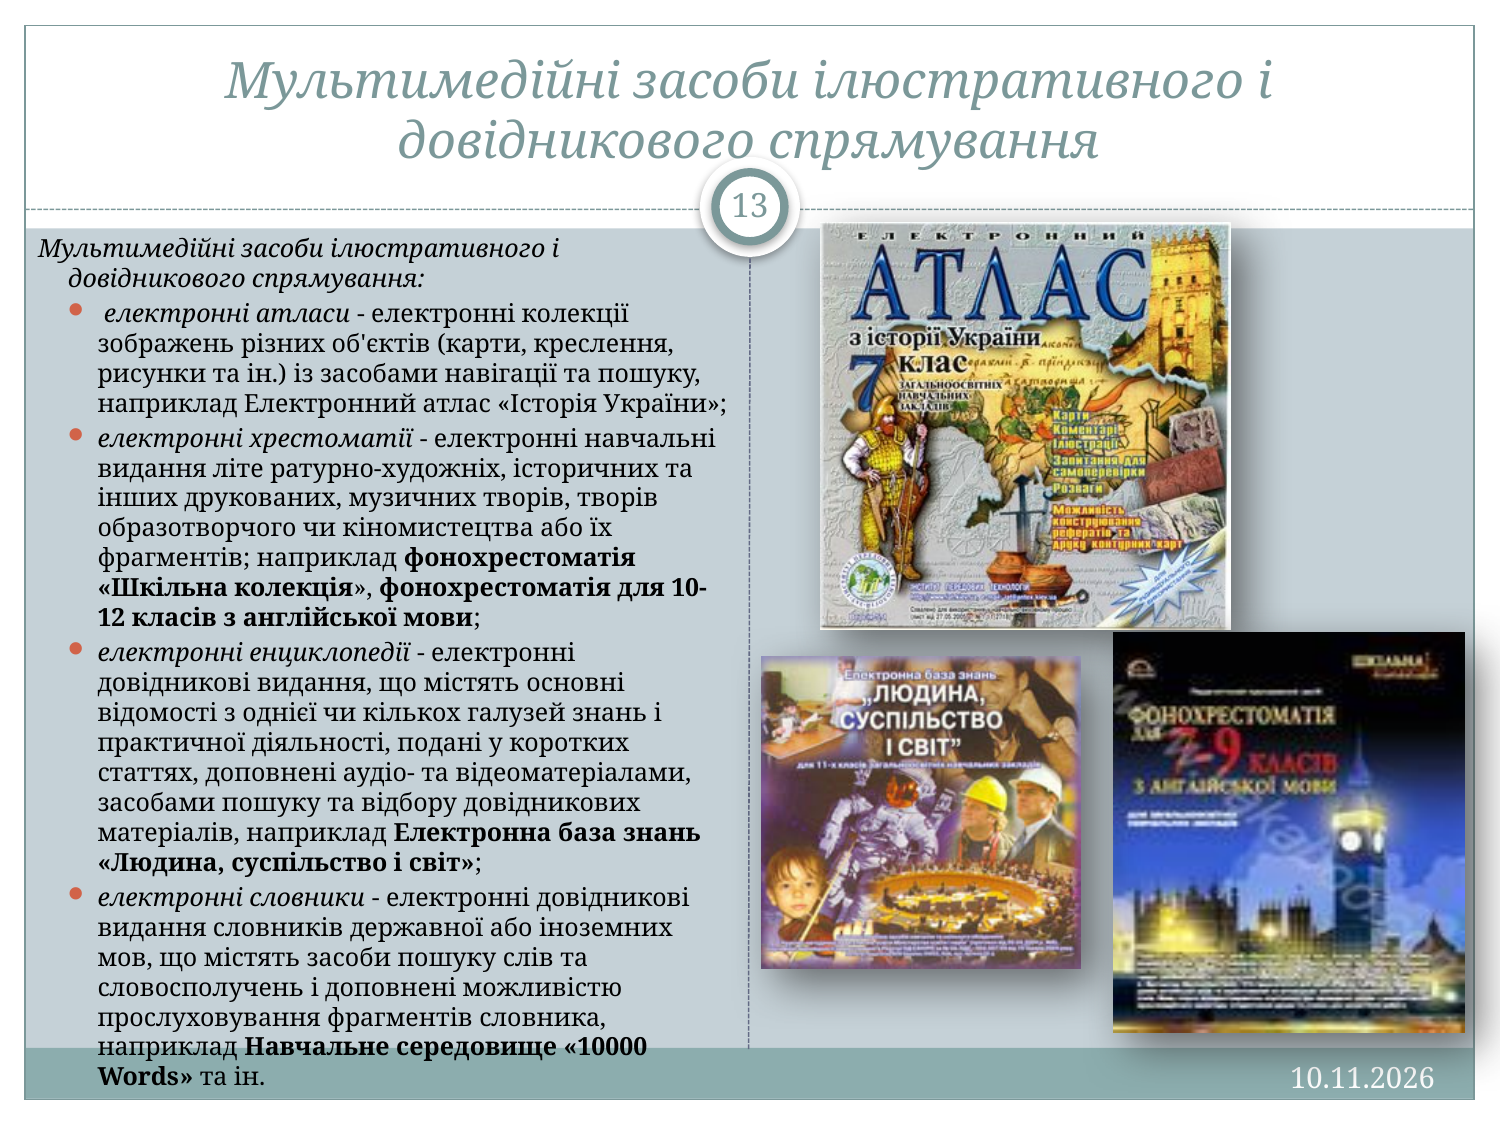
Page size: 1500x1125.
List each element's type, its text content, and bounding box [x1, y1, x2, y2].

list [820, 222, 1231, 631]
picture [761, 655, 1081, 969]
picture [1113, 632, 1466, 1033]
slide_number 13 [712, 170, 788, 243]
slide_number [950, 1051, 1450, 1112]
title Мультимедійні засоби ілюстративного і довідникового спрямування [49, 37, 1450, 176]
list Мультимедійні засоби ілюстративного і довідникового спрямування: електронні атласи - електронні колекції зображень різних об'єктів (карти, креслення, рисунки та ін.) із засобами навігації та пошуку, наприклад Електронний атлас «Історія України»; електронні хрестоматії - електронні навчальні видання літе ратурно-художніх, історичних та інших друкованих, музичних творів, творів образотворчого чи кіномистецтва або їх фрагментів; наприклад фонохрестоматія «Шкільна колекція», фонохрестоматія для 10-12 класів з англійської мови; електронні енциклопедії - електронні довідникові видання, що містять основні відомості з однієї чи кількох галузей знань і практичної діяльності, подані у коротких статтях, доповнені аудіо- та відеоматеріалами, засобами пошуку та відбору довідникових матеріалів, наприклад Електронна база знань «Людина, суспільство і світ»; електронні словники - електронні довідникові видання словни­ків державної або іноземних мов, що містять засоби пошуку слів та словосполучень і доповнені можливістю прослуховування фрагментів словника, наприклад Навчальне середовище «10000 Words» та ін. [23, 224, 750, 1043]
footer [50, 1051, 638, 1112]
